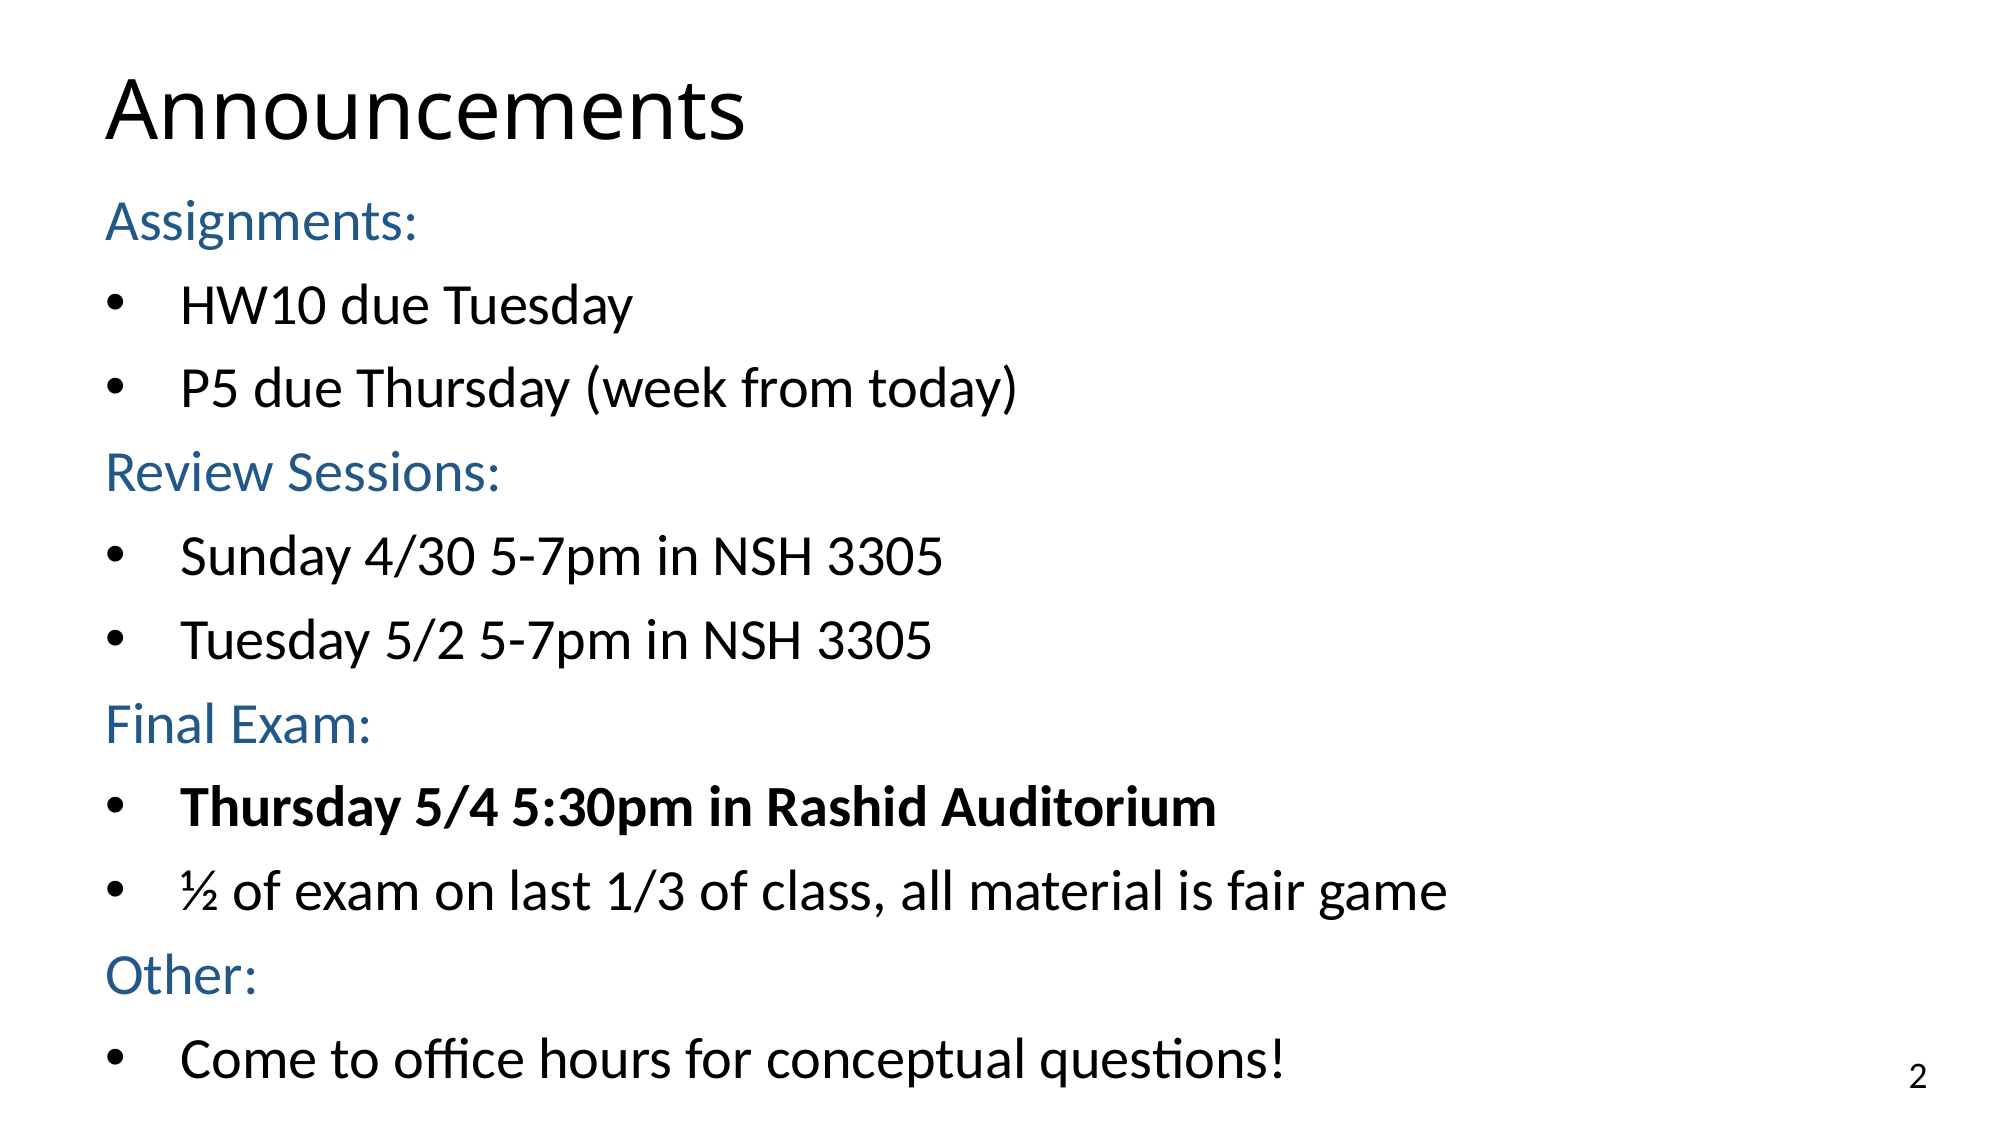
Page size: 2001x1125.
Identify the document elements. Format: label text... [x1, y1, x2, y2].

list Assignments: HW10 due Tuesday P5 due Thursday (week from today) Review Sessions: Sunday 4/30 5-7pm in NSH 3305 Tuesday 5/2 5-7pm in NSH 3305 Final Exam: Thursday 5/4 5:30pm in Rashid Auditorium ½ of exam on last 1/3 of class, all material is fair game Other: Come to office hours for conceptual questions! [90, 182, 1935, 1085]
title Announcements [90, 60, 1816, 164]
slide_number 2 [1492, 1043, 1943, 1104]
